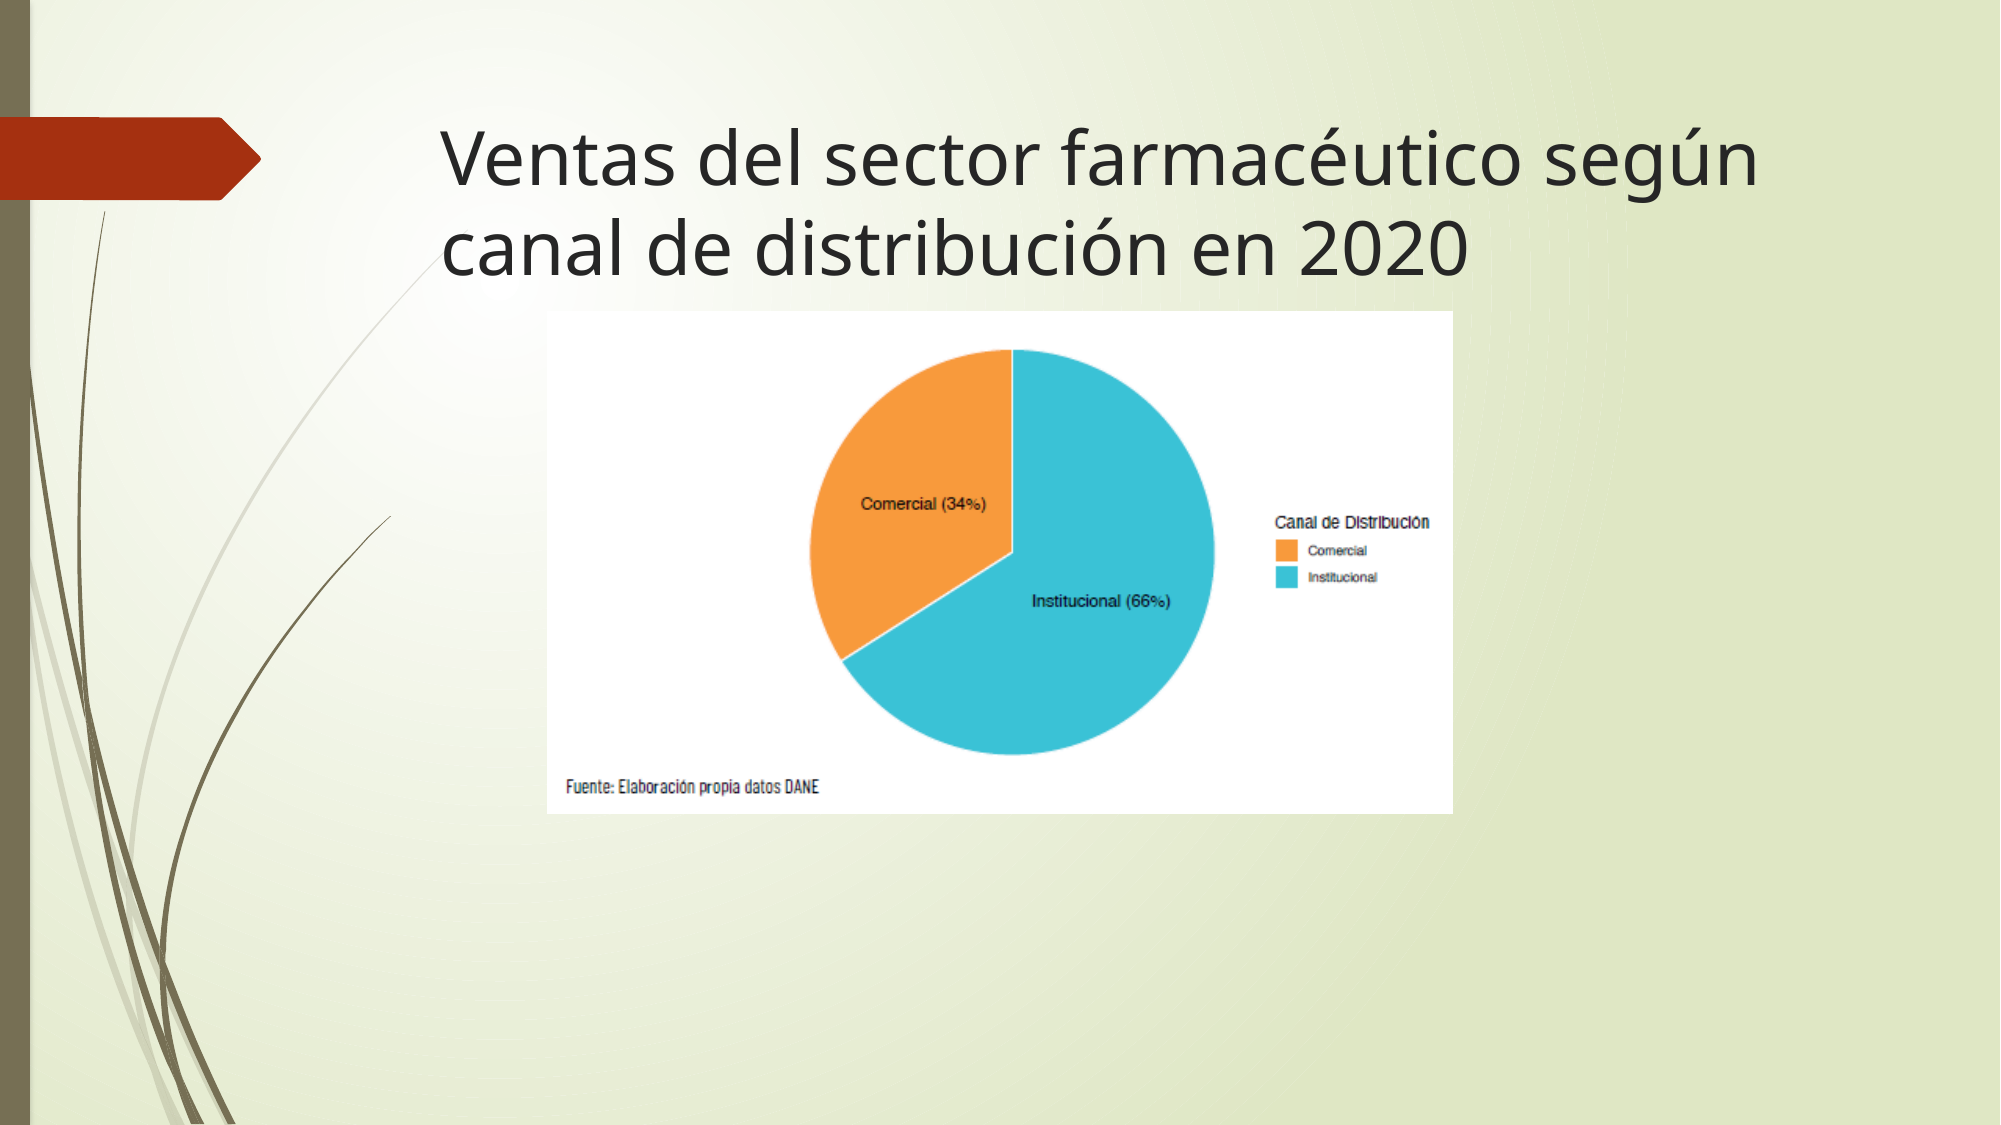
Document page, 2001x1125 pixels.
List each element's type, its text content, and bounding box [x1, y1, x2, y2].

picture [547, 311, 1453, 814]
title Ventas del sector farmacéutico según canal de distribución en 2020 [425, 102, 1888, 313]
